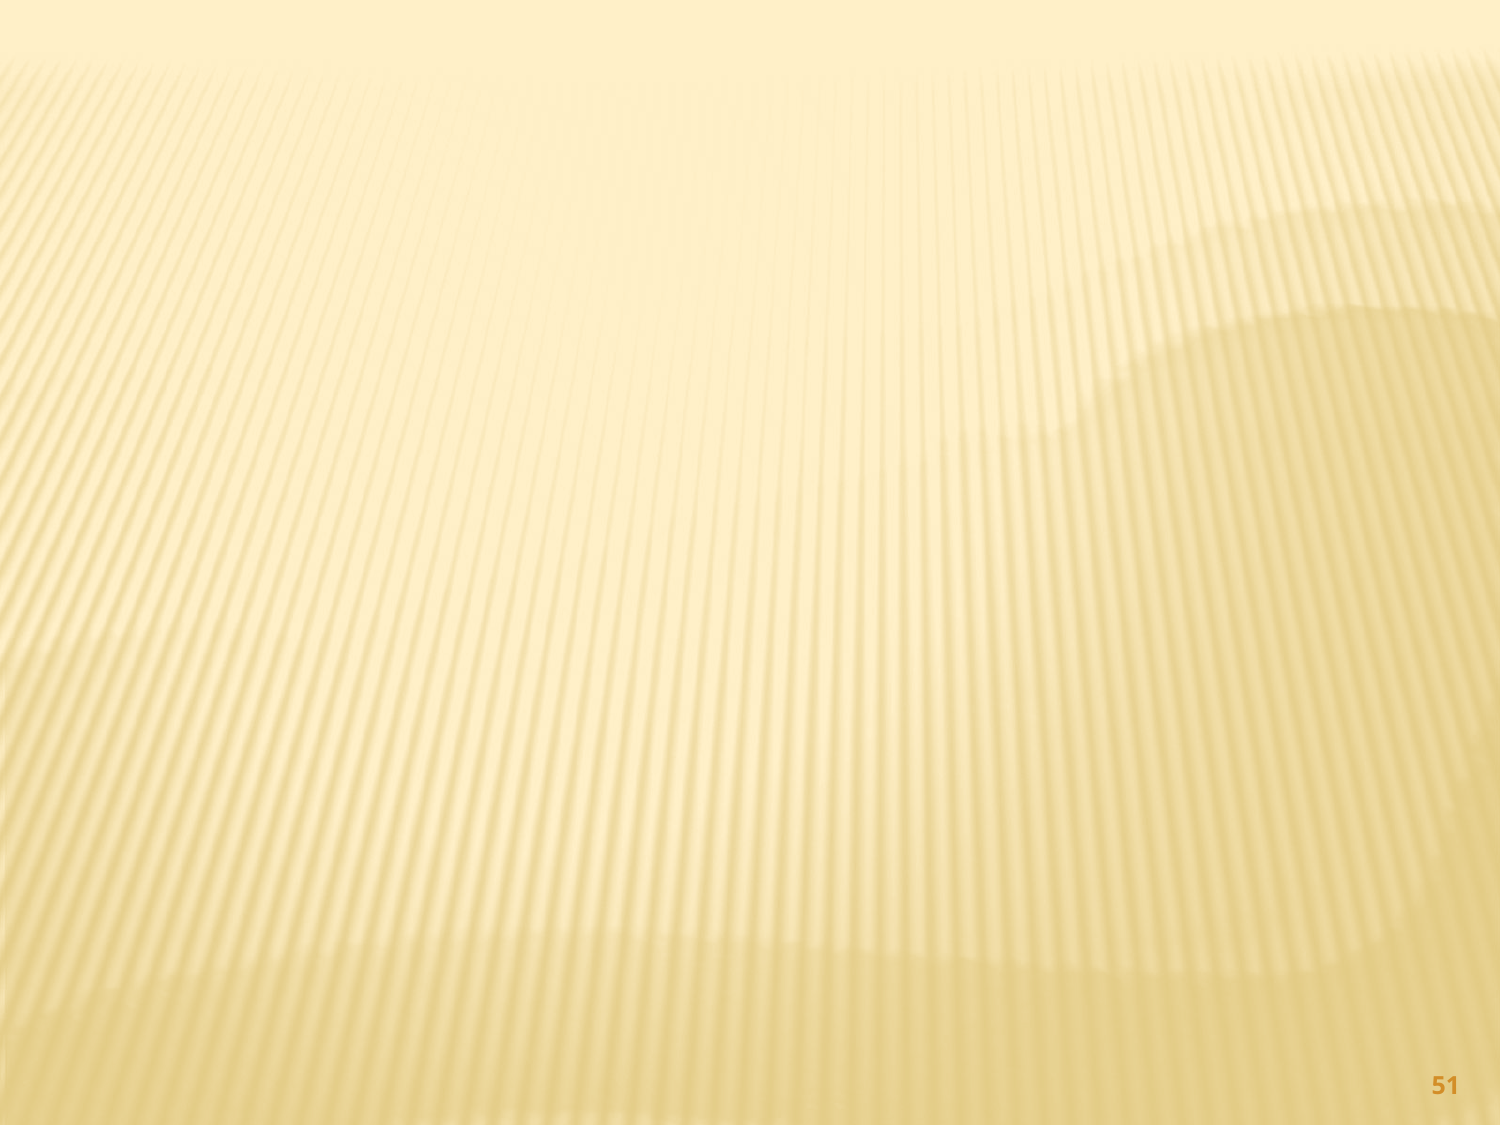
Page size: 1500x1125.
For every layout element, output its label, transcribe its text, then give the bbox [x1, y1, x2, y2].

slide_number 51 [1350, 1062, 1475, 1103]
